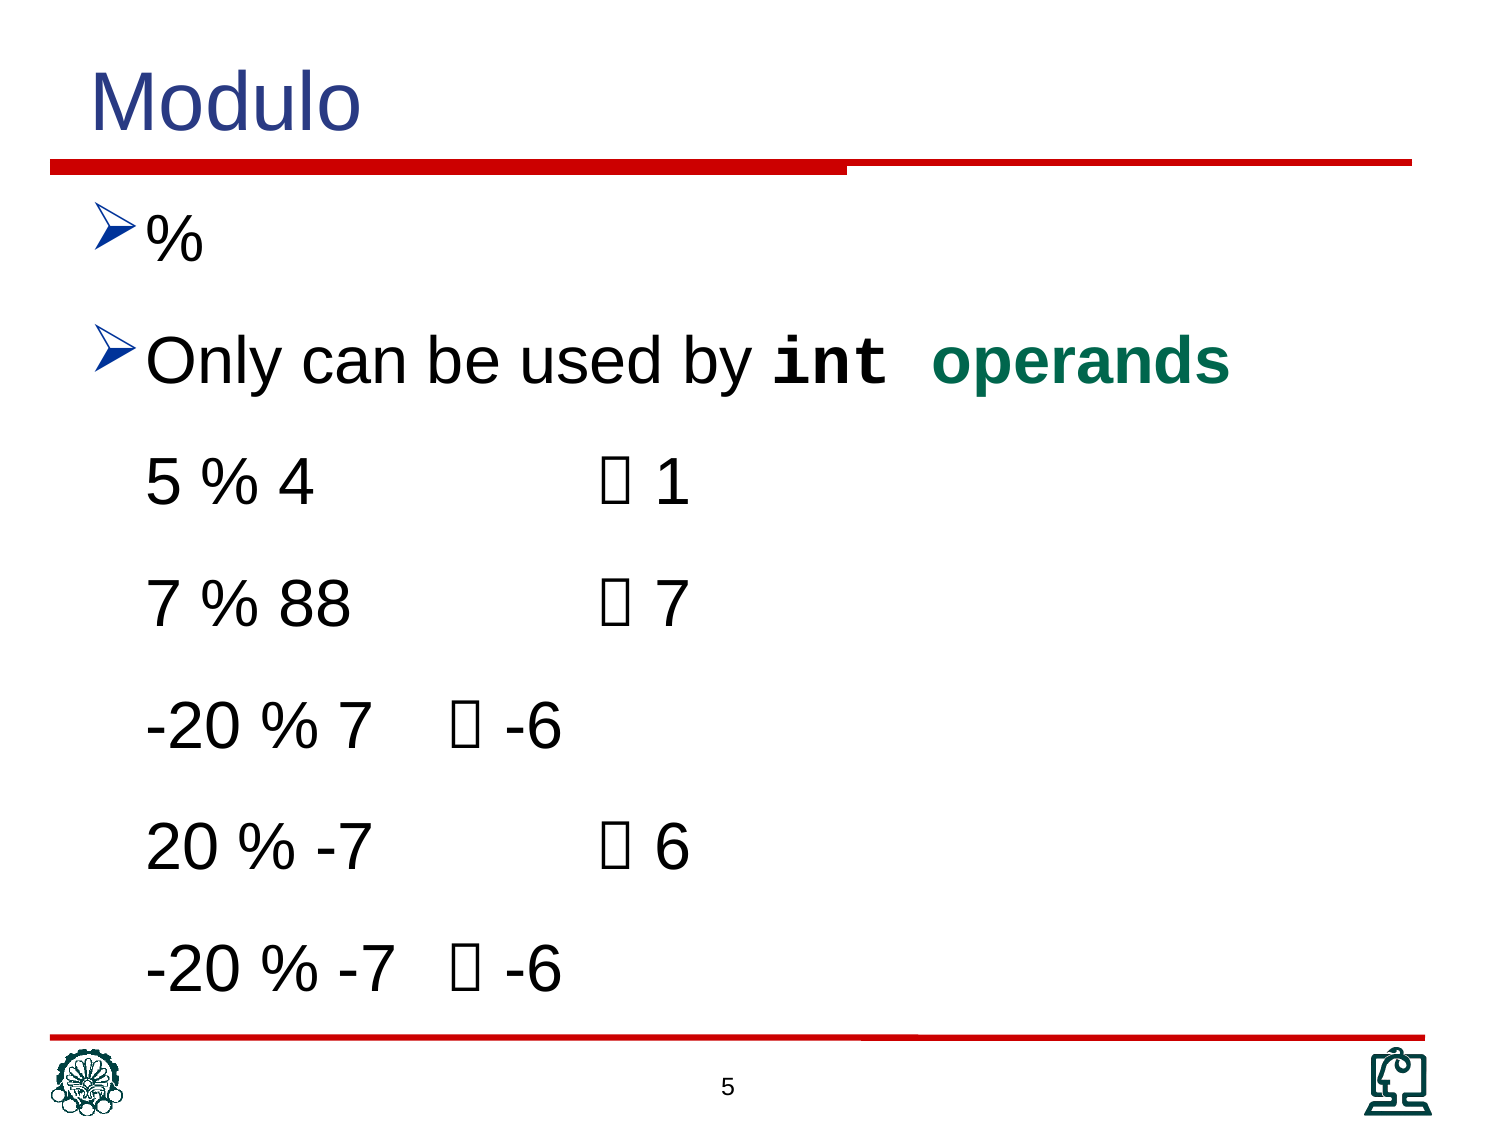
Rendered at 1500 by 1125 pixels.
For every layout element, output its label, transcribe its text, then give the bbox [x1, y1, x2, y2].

picture [1362, 1045, 1438, 1119]
picture [50, 1047, 125, 1118]
text_box 5 [650, 1062, 750, 1103]
text_box Modulo [74, 24, 1425, 155]
text_box % Only can be used by int operands 5 % 4  1 7 % 88  7 -20 % 7  -6 20 % -7  6 -20 % -7  -6 [74, 187, 1425, 1012]
